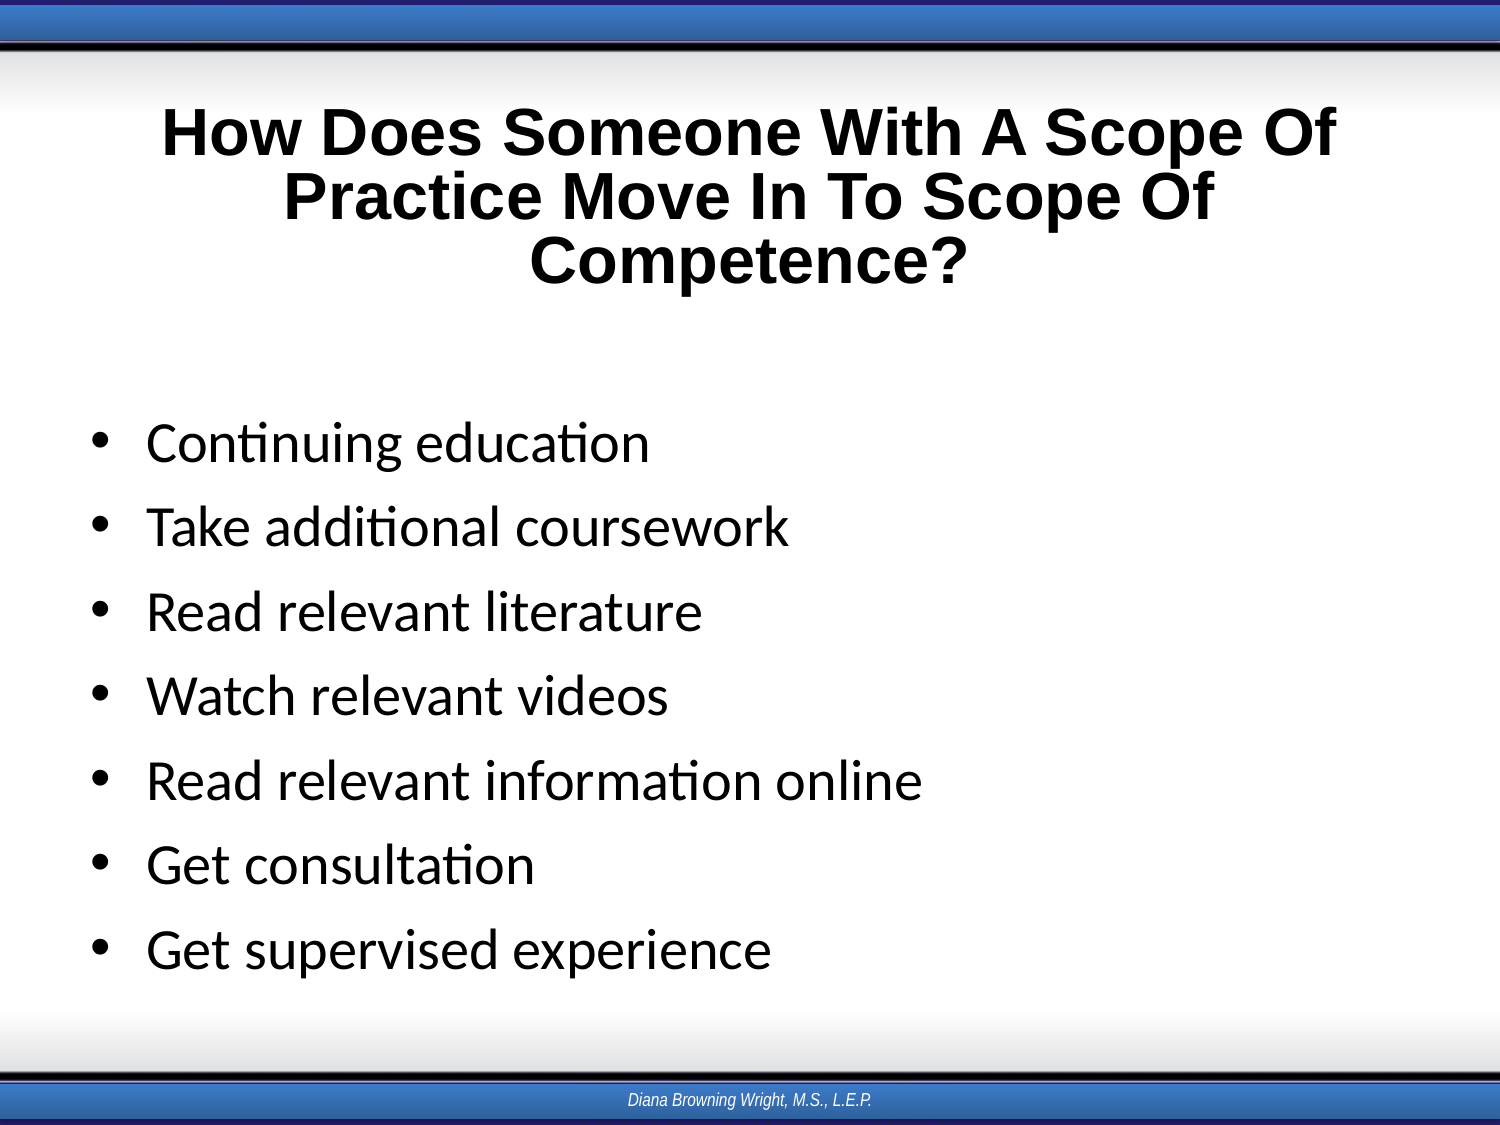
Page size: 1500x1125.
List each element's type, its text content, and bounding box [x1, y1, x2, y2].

title How Does Someone With A Scope Of Practice Move In To Scope Of Competence? [75, 137, 1425, 263]
list Continuing education Take additional coursework Read relevant literature Watch relevant videos Read relevant information online Get consultation Get supervised experience [75, 312, 1425, 1050]
picture [1004, 1119, 1500, 1125]
footer Diana Browning Wright, M.S., L.E.P. [496, 1068, 1004, 1125]
picture [0, 40, 1500, 1085]
picture [0, 1119, 496, 1125]
picture [0, 0, 1500, 6]
